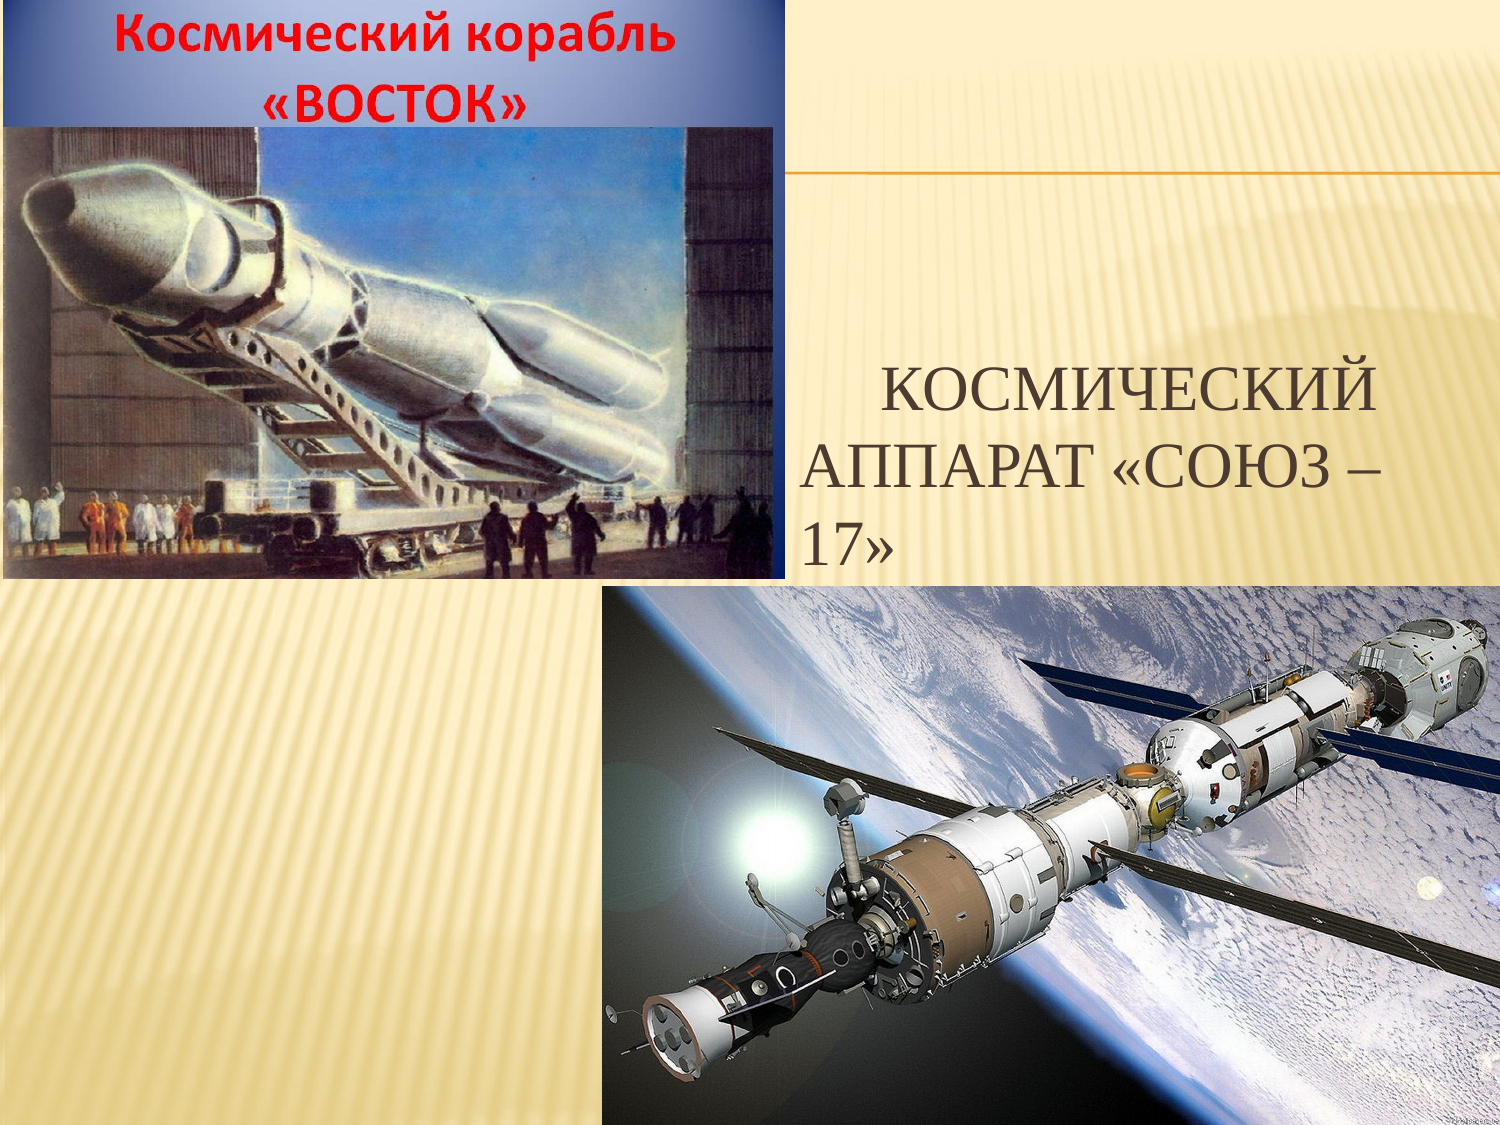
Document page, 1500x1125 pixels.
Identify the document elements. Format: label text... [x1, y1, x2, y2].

picture [601, 585, 1500, 1125]
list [3, 0, 786, 580]
title Космический аппарат «Союз – 17» [795, 338, 1500, 585]
